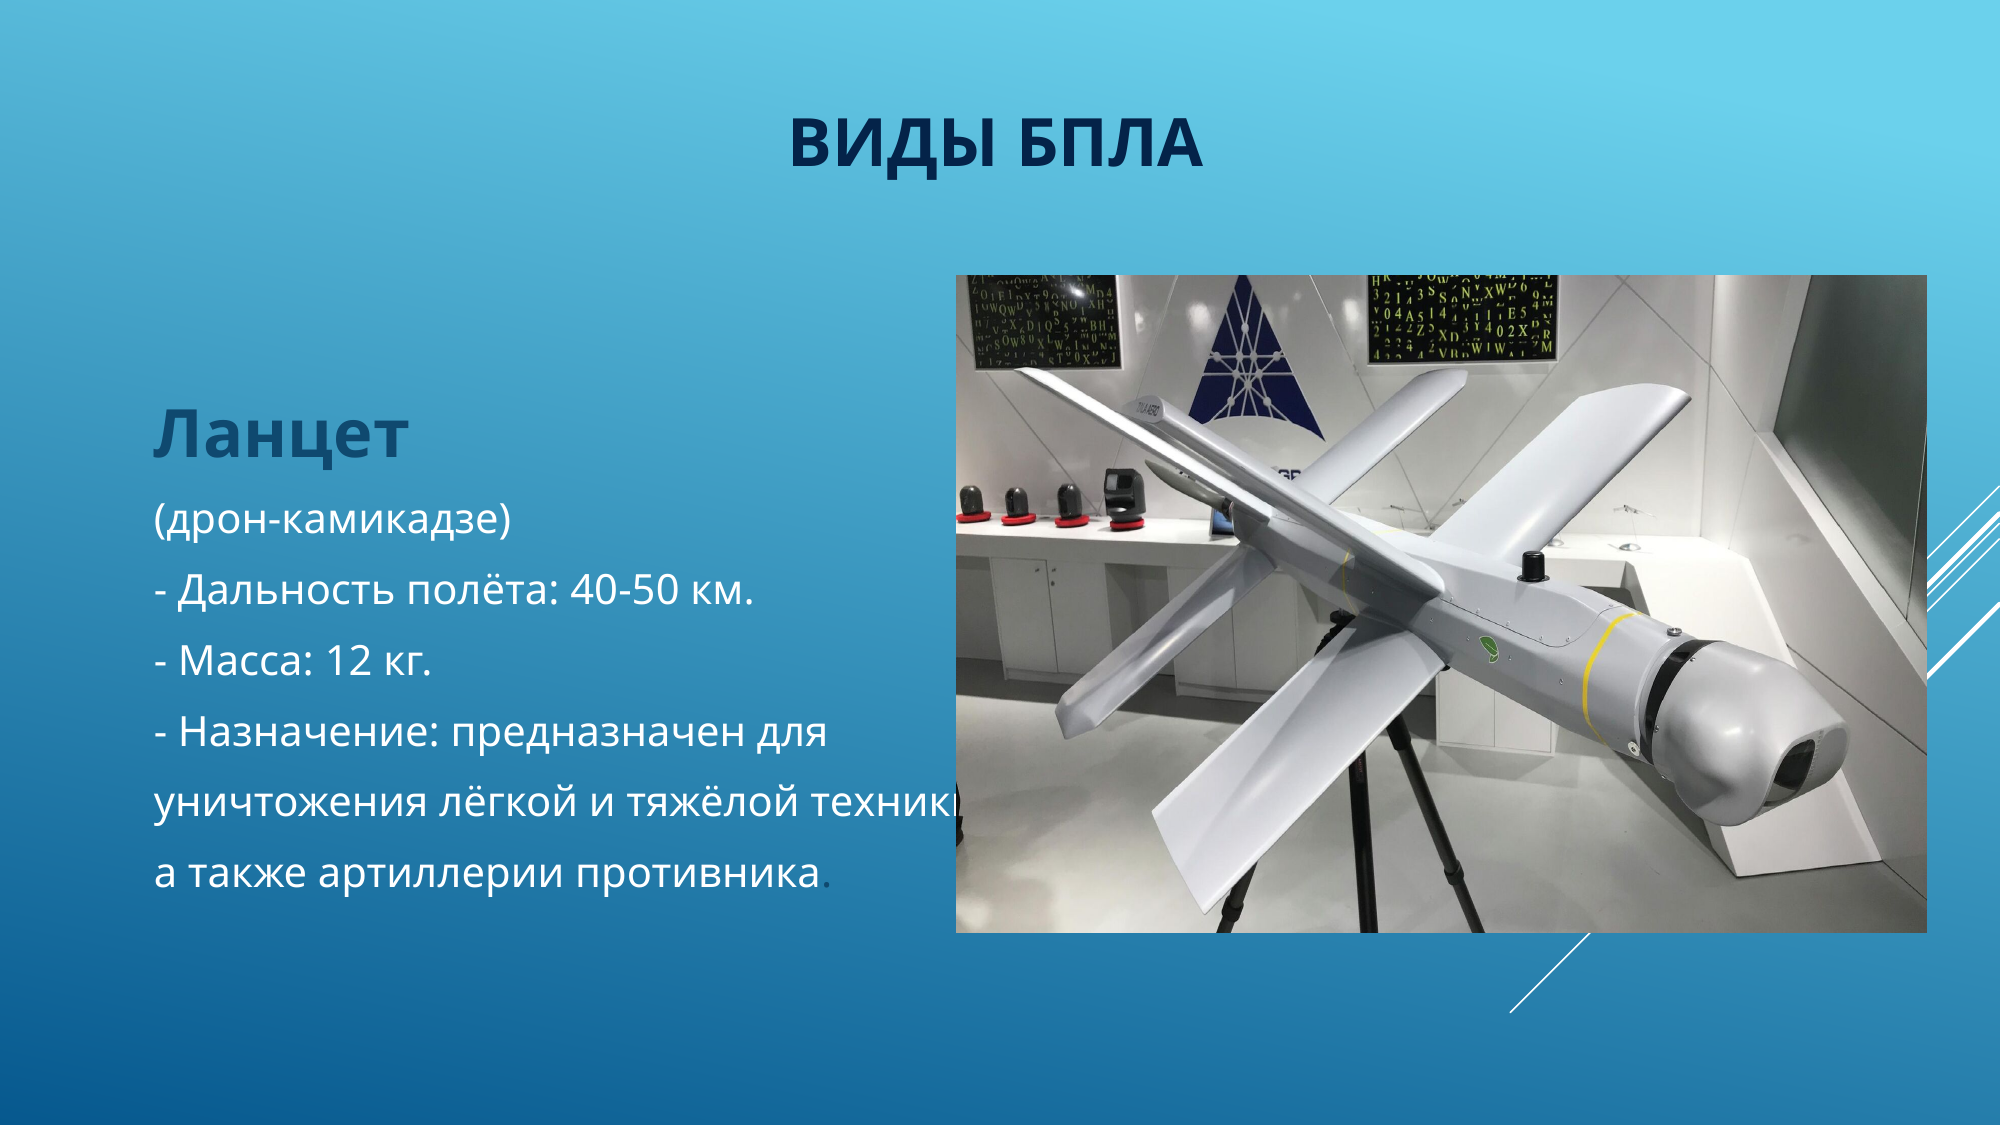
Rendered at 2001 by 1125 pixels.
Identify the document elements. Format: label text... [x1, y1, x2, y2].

title Виды БПЛА [112, 52, 1880, 228]
picture [956, 275, 1927, 933]
list Ланцет (дрон-камикадзе) - Дальность полёта: 40-50 км. - Масса: 12 кг. - Назначение: предназначен для уничтожения лёгкой и тяжёлой техники, а также артиллерии противника. [138, 196, 2000, 1090]
